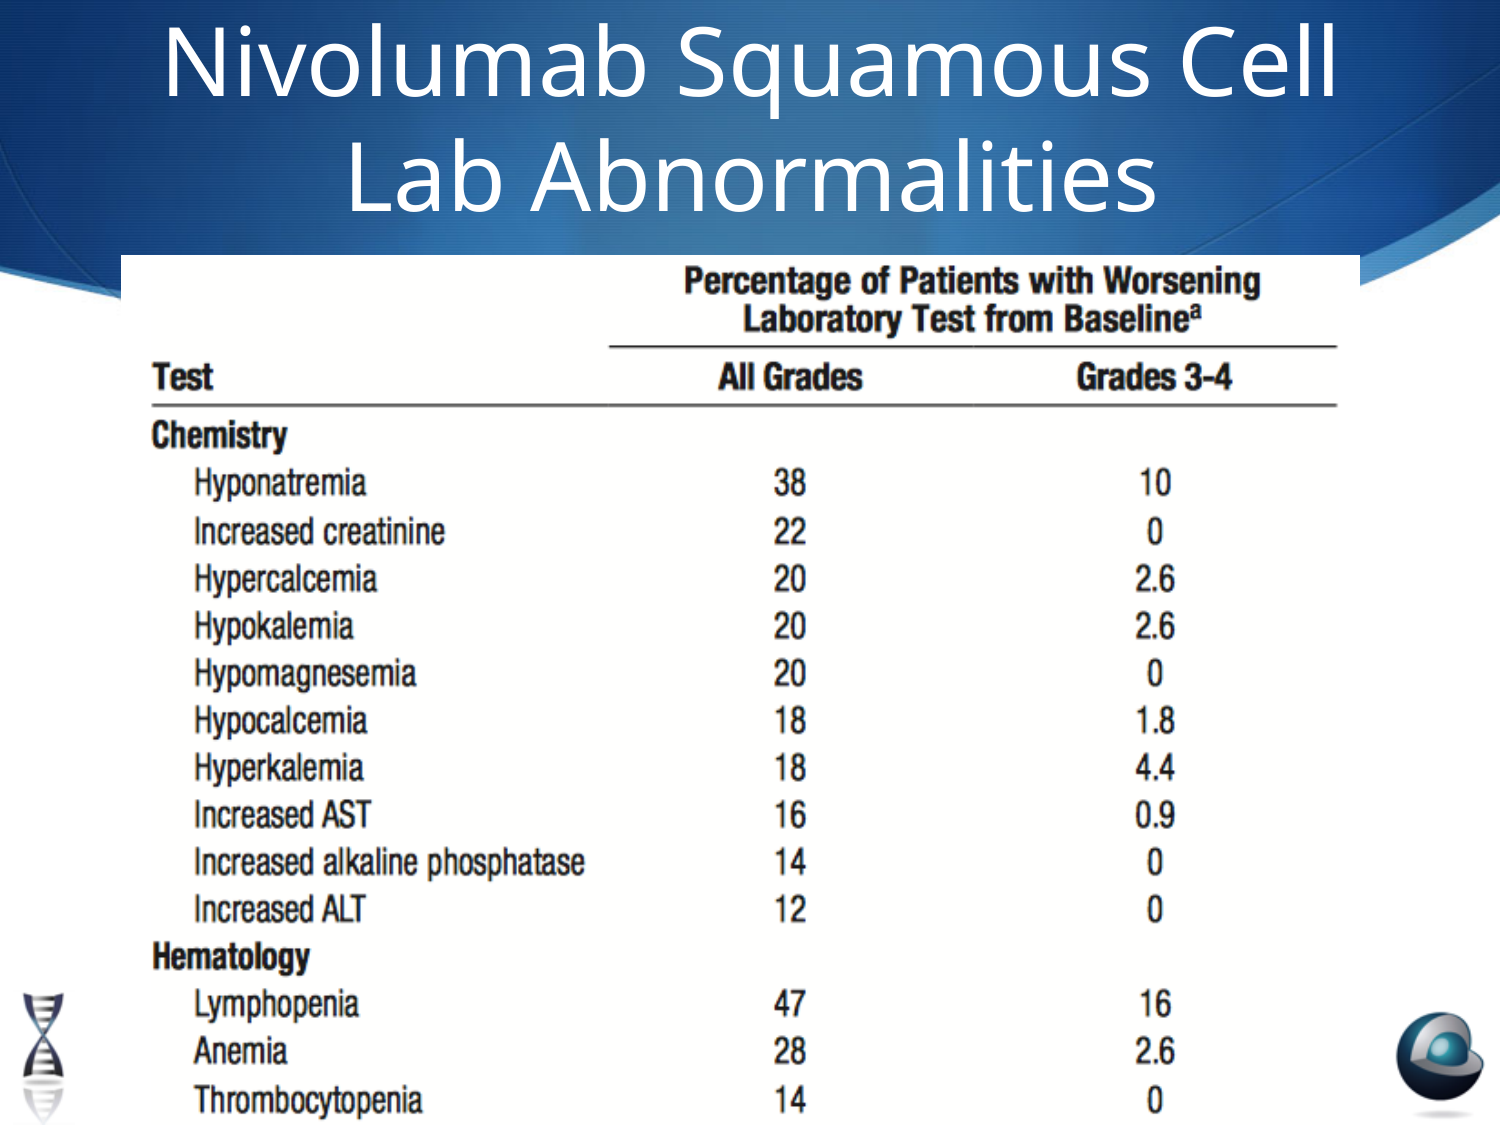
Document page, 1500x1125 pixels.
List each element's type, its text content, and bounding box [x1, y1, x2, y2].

picture [0, 0, 1500, 1125]
title Nivolumab Squamous Cell Lab Abnormalities [76, 45, 1427, 187]
